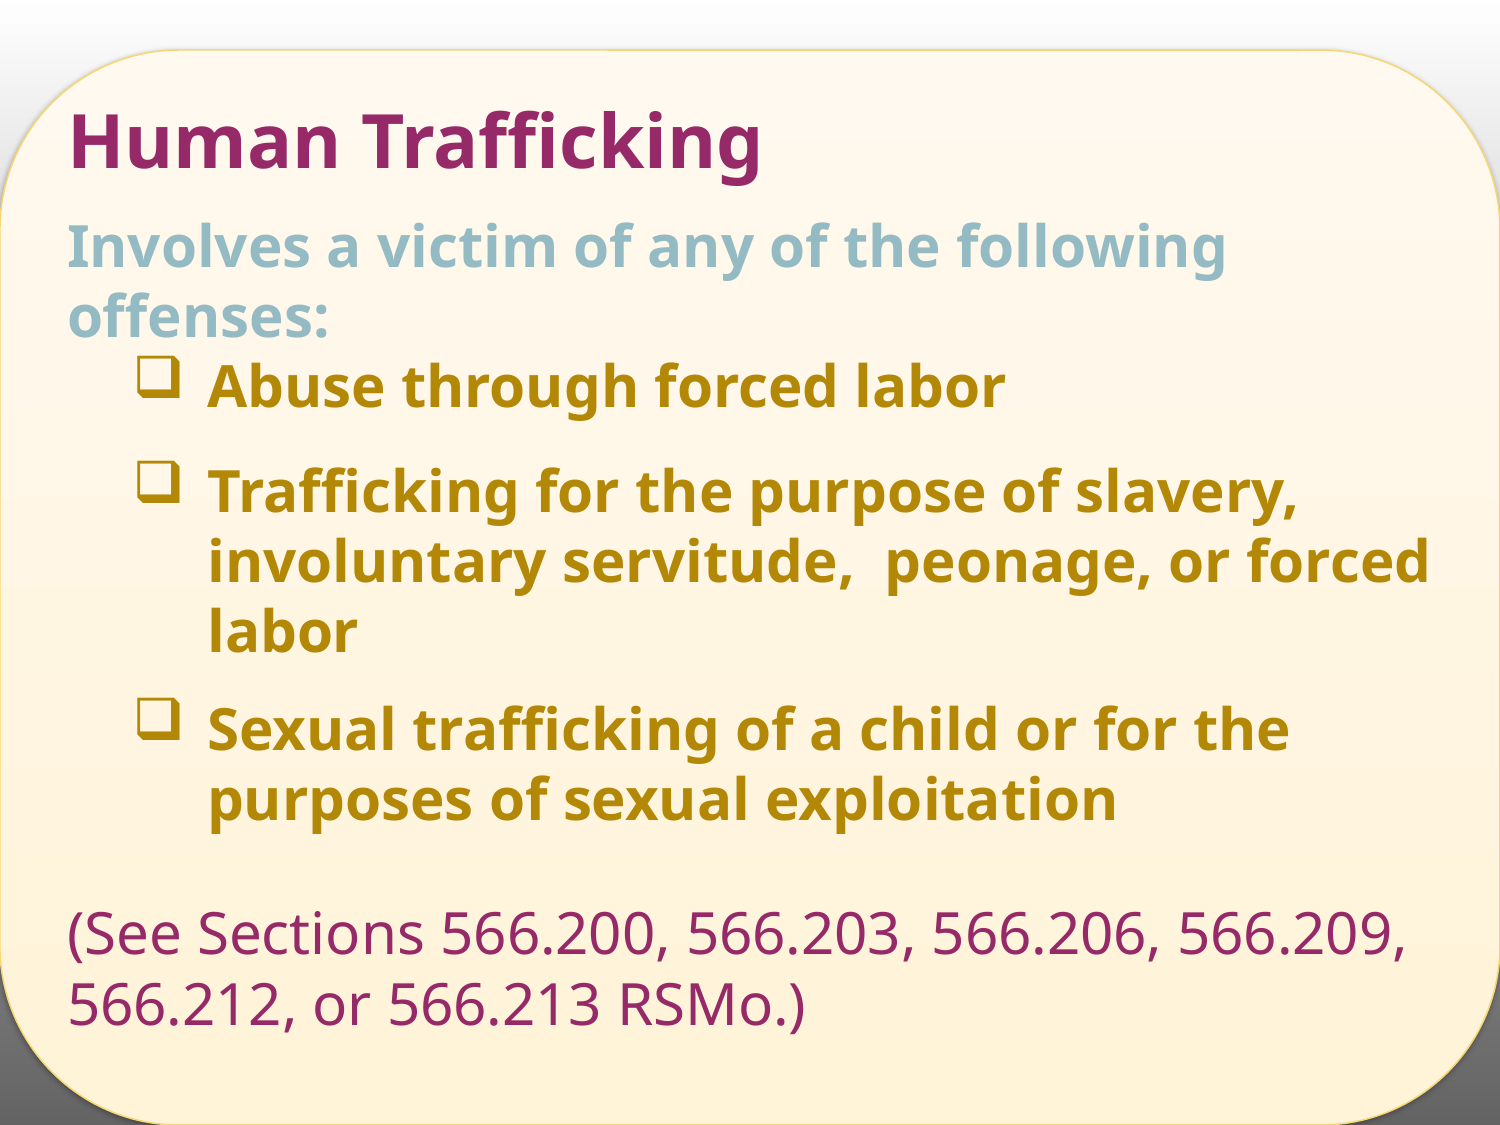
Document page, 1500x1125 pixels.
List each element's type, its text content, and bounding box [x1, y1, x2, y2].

text_box Human Trafficking Involves a victim of any of the following offenses: Abuse through forced labor Trafficking for the purpose of slavery, involuntary servitude, peonage, or forced labor Sexual trafficking of a child or for the purposes of sexual exploitation (See Sections 566.200, 566.203, 566.206, 566.209, 566.212, or 566.213 RSMo.) [0, 49, 1500, 1125]
